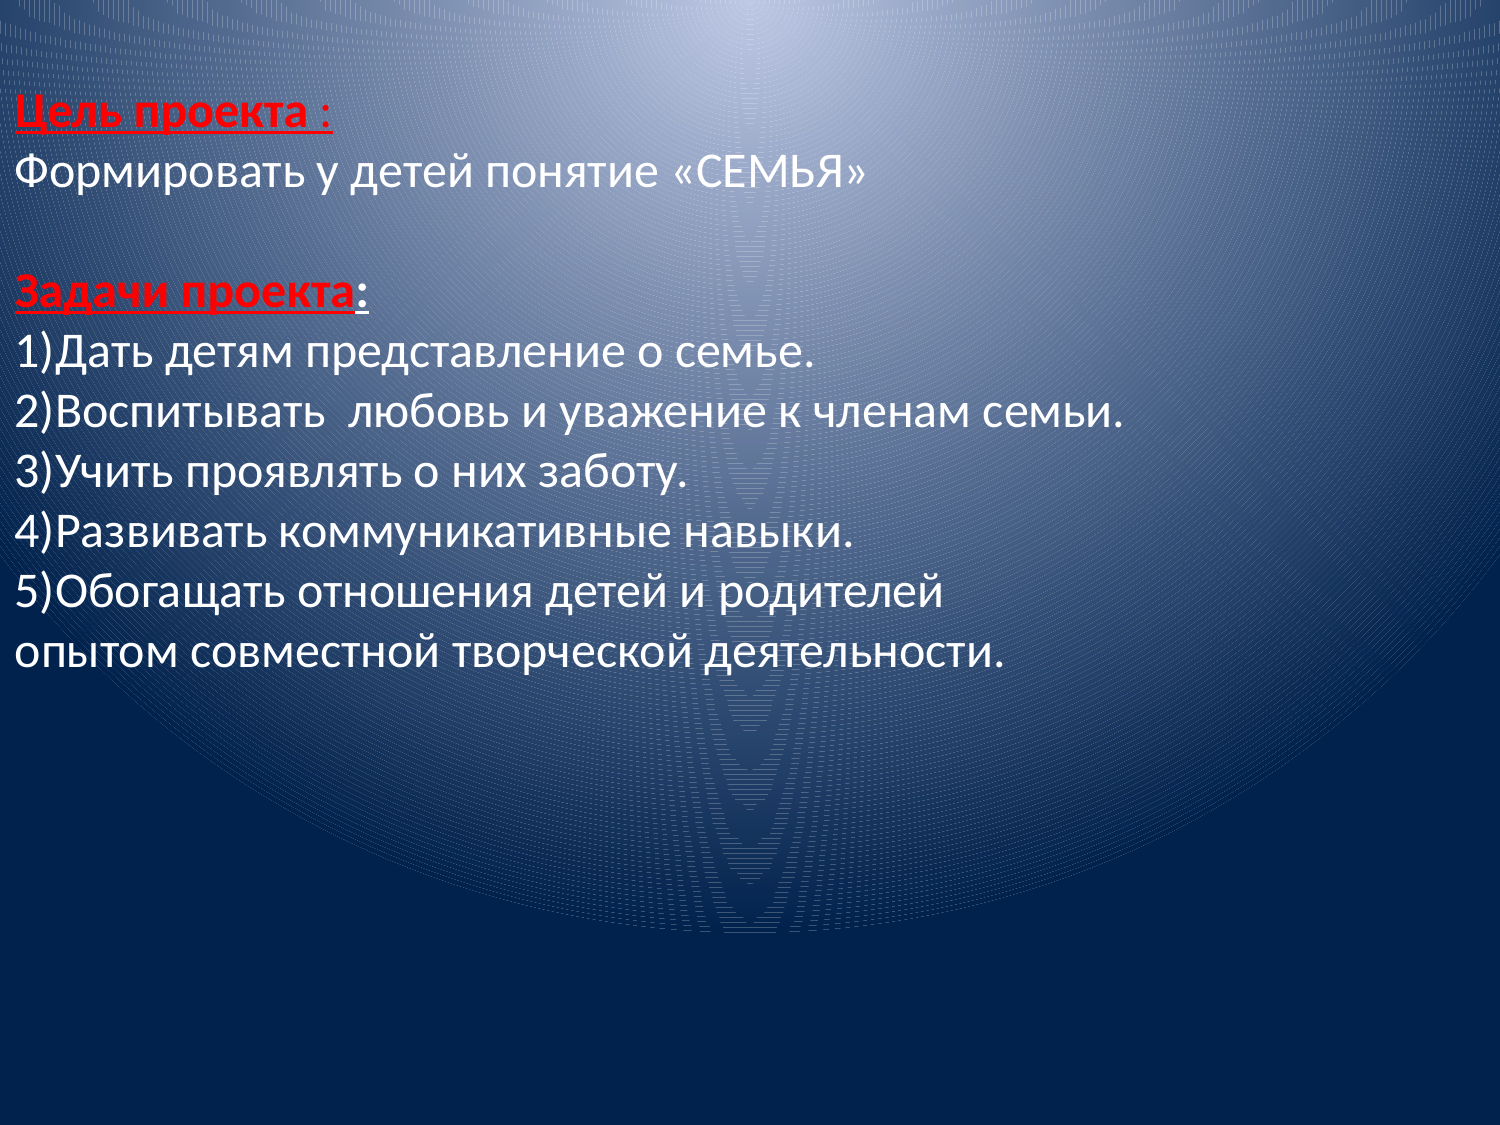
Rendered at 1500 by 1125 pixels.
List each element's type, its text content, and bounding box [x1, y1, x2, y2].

text_box Цель проекта : Формировать у детей понятие «СЕМЬЯ» Задачи проекта: 1)Дать детям представление о семье. 2)Воспитывать любовь и уважение к членам семьи. 3)Учить проявлять о них заботу. 4)Развивать коммуникативные навыки. 5)Обогащать отношения детей и родителей опытом совместной творческой деятельности. [0, 70, 1149, 730]
